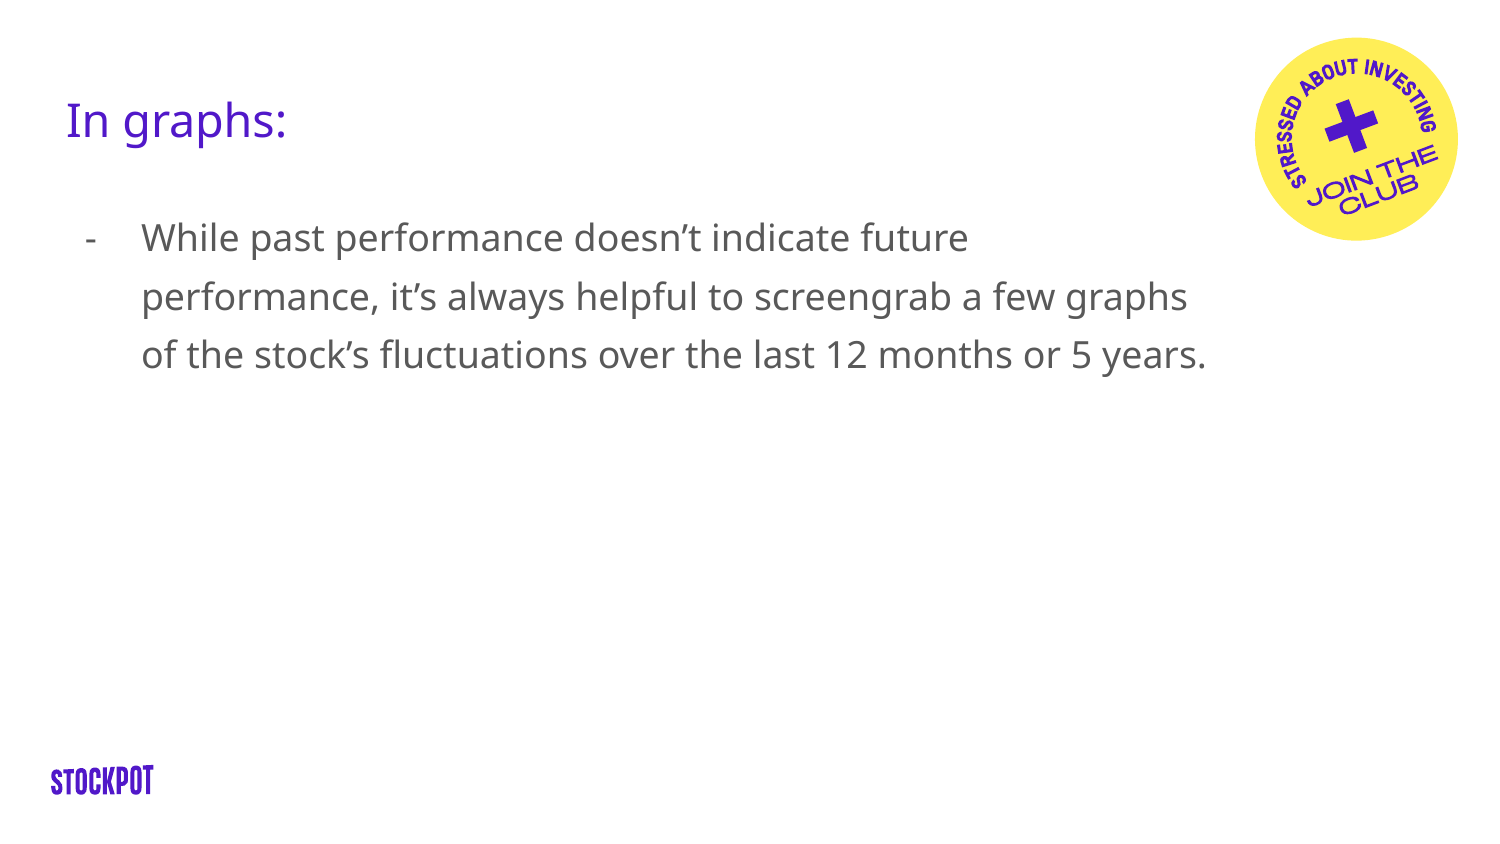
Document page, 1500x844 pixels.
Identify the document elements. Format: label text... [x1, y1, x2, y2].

list While past performance doesn’t indicate future performance, it’s always helpful to screengrab a few graphs of the stock’s fluctuations over the last 12 months or 5 years. [51, 189, 1233, 750]
title In graphs: [51, 72, 1215, 167]
